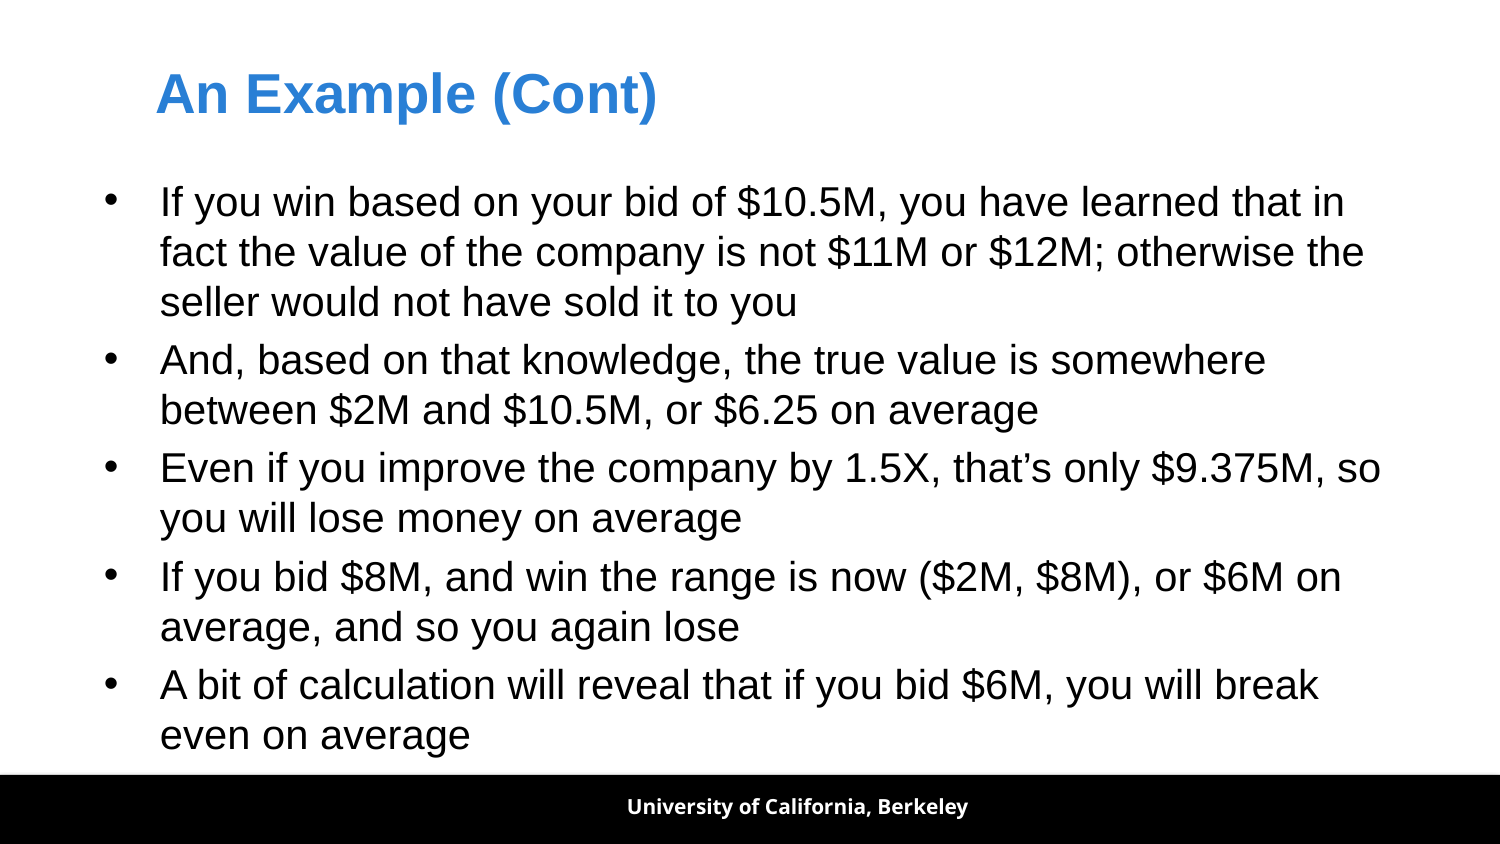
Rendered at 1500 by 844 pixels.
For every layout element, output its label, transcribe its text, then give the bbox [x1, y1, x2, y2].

title An Example (Cont) [140, 50, 1101, 132]
text_box University of California, Berkeley [322, 786, 1273, 839]
list If you win based on your bid of $10.5M, you have learned that in fact the value of the company is not $11M or $12M; otherwise the seller would not have sold it to you And, based on that knowledge, the true value is somewhere between $2M and $10.5M, or $6.25 on average Even if you improve the company by 1.5X, that’s only $9.375M, so you will lose money on average If you bid $8M, and win the range is now ($2M, $8M), or $6M on average, and so you again lose A bit of calculation will reveal that if you bid $6M, you will break even on average [88, 166, 1412, 745]
